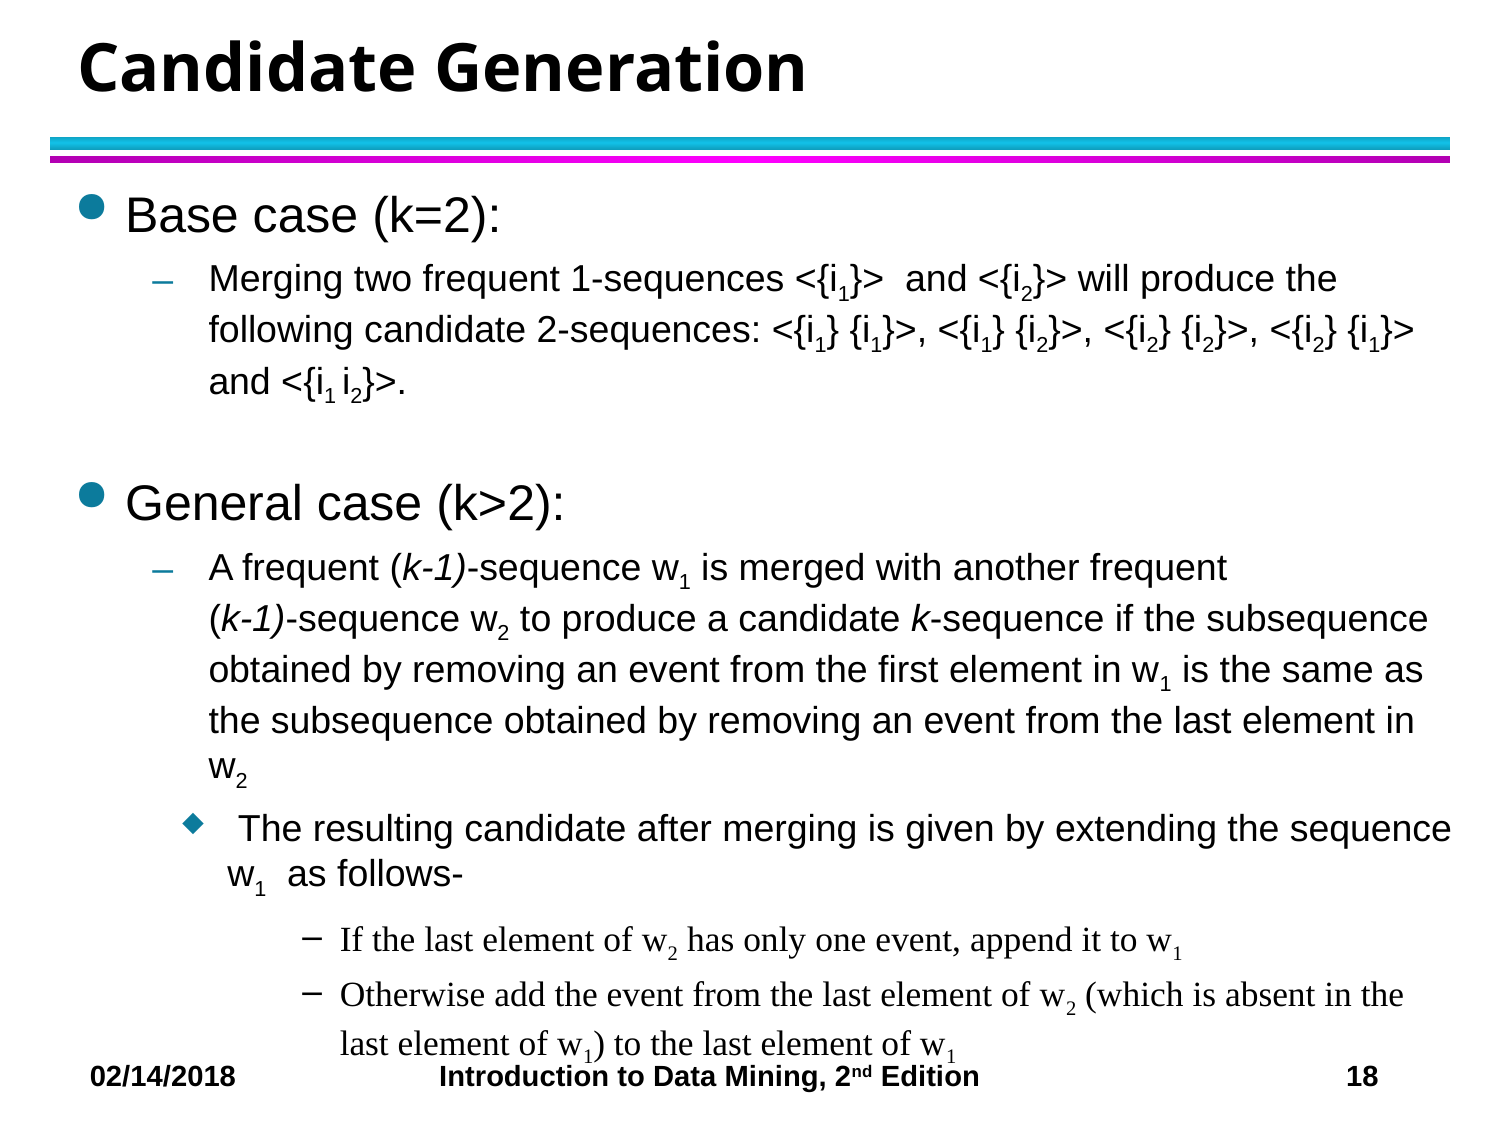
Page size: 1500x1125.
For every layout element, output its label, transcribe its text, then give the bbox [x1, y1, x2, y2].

title Candidate Generation [62, 24, 1421, 113]
list Base case (k=2): Merging two frequent 1-sequences <{i1}> and <{i2}> will produce the following candidate 2-sequences: <{i1} {i1}>, <{i1} {i2}>, <{i2} {i2}>, <{i2} {i1}> and <{i1 i2}>. General case (k>2): A frequent (k-1)-sequence w1 is merged with another frequent (k-1)-sequence w2 to produce a candidate k-sequence if the subsequence obtained by removing an event from the first element in w1 is the same as the subsequence obtained by removing an event from the last element in w2 The resulting candidate after merging is given by extending the sequence w1 as follows- If the last element of w2 has only one event, append it to w1 Otherwise add the event from the last element of w2 (which is absent in the last element of w1) to the last element of w1 [62, 174, 1475, 1025]
